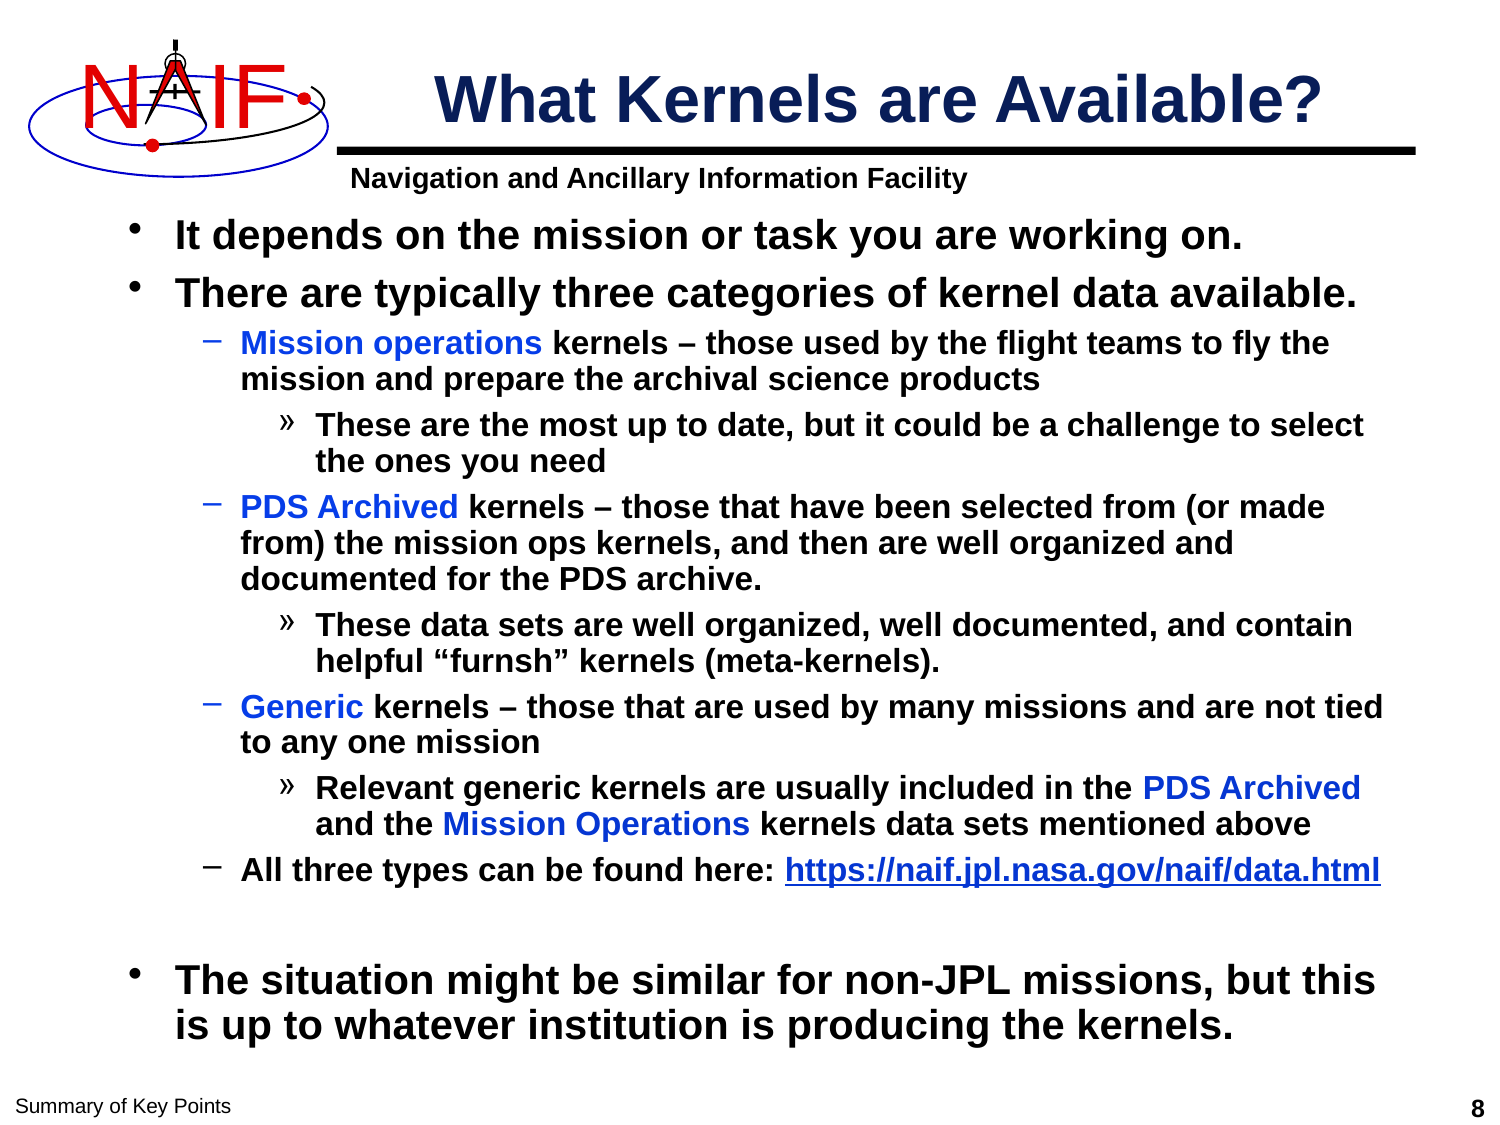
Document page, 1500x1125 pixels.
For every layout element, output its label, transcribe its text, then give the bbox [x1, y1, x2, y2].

list It depends on the mission or task you are working on. There are typically three categories of kernel data available. Mission operations kernels – those used by the flight teams to fly the mission and prepare the archival science products These are the most up to date, but it could be a challenge to select the ones you need PDS Archived kernels – those that have been selected from (or made from) the mission ops kernels, and then are well organized and documented for the PDS archive. These data sets are well organized, well documented, and contain helpful “furnsh” kernels (meta-kernels). Generic kernels – those that are used by many missions and are not tied to any one mission Relevant generic kernels are usually included in the PDS Archived and the Mission Operations kernels data sets mentioned above All three types can be found here: https://naif.jpl.nasa.gov/naif/data.html The situation might be similar for non-JPL missions, but this is up to whatever institution is producing the kernels. [112, 205, 1413, 1086]
title What Kernels are Available? [416, 61, 1343, 142]
slide_number 8 [1187, 1084, 1500, 1125]
footer Summary of Key Points [0, 1084, 475, 1125]
